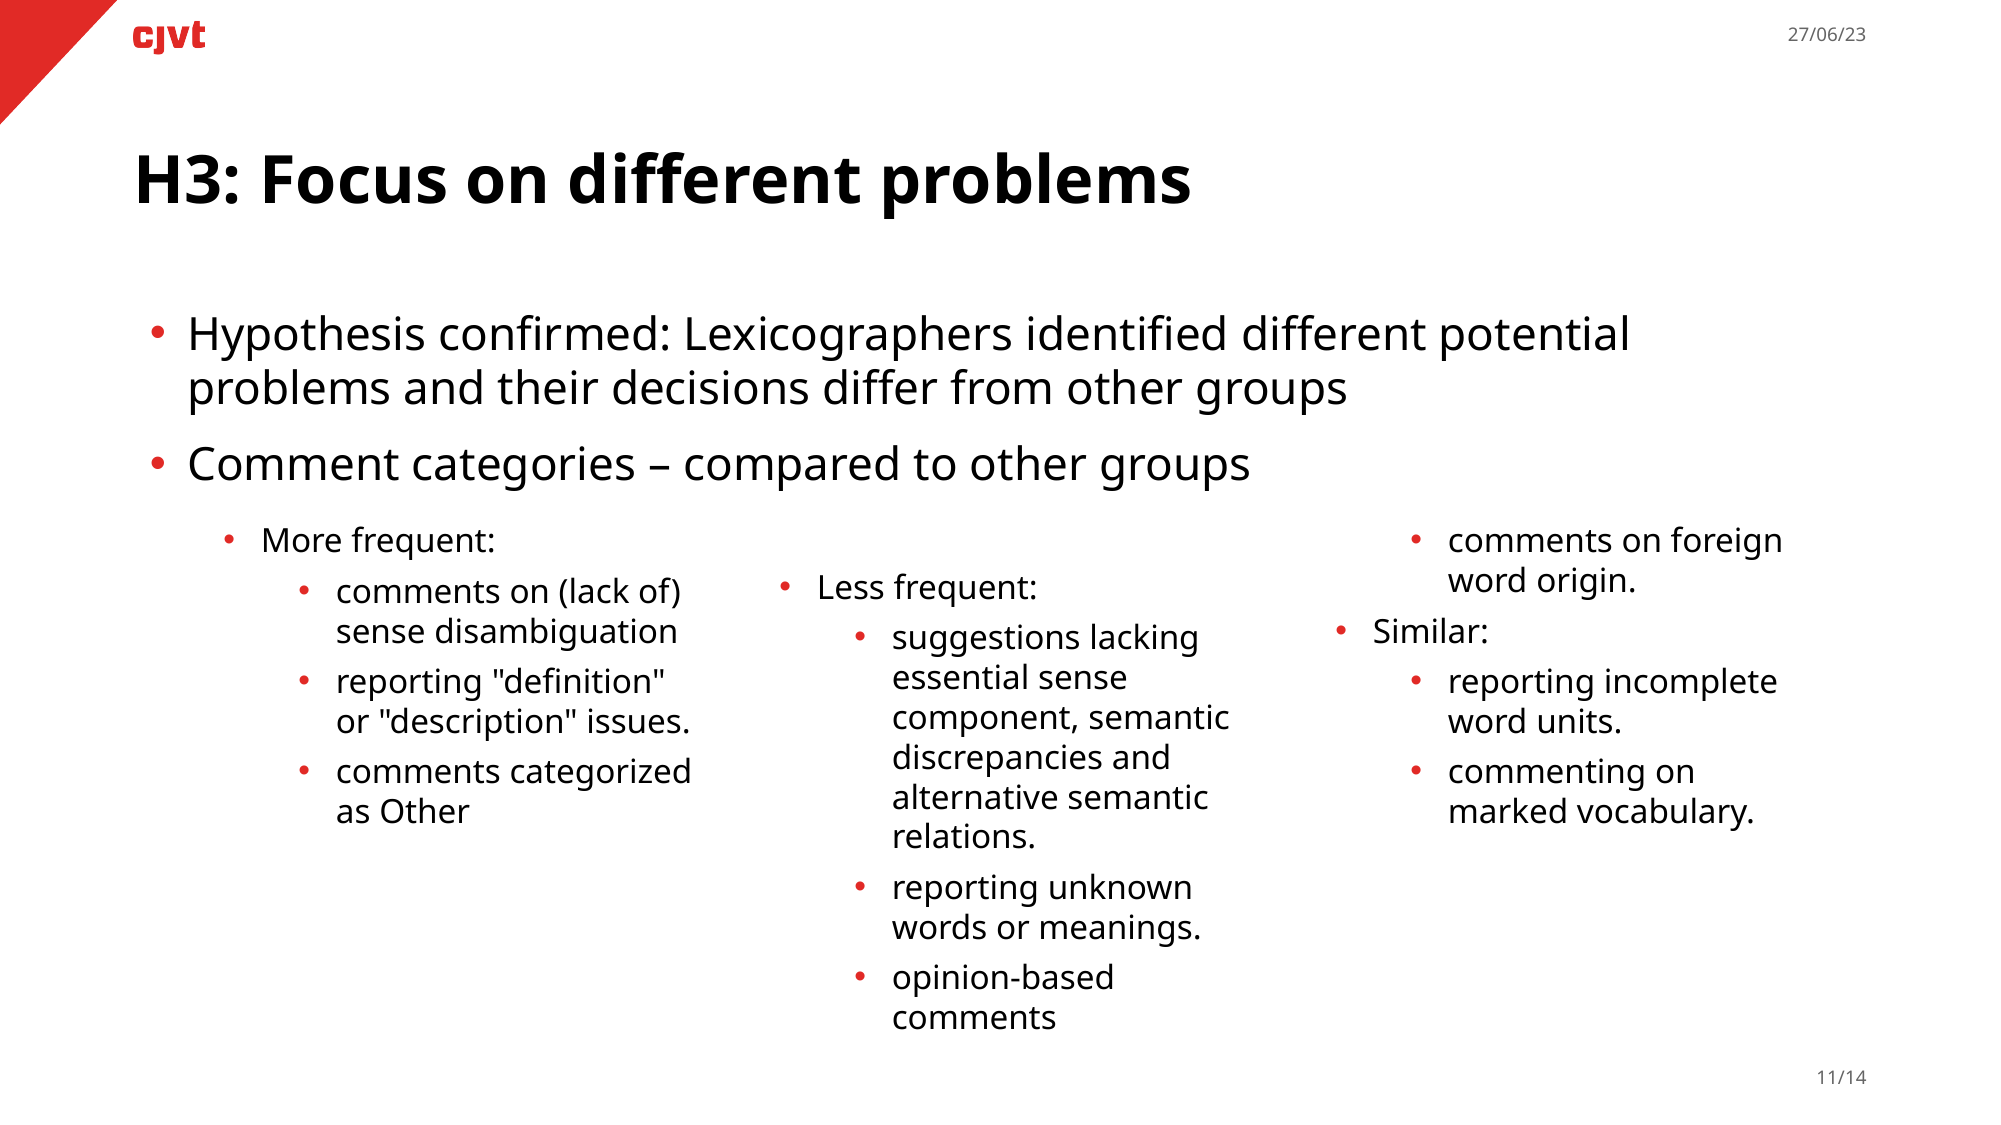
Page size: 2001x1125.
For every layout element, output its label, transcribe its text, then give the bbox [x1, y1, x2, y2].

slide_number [1528, 22, 1867, 45]
slide_number 10/14 [1805, 1067, 1867, 1091]
picture [117, 10, 221, 64]
list H3: Focus on different problems [133, 136, 1867, 278]
list More frequent: comments on (lack of) sense disambiguation reporting "definition" or "description" issues. comments categorized as Other Less frequent: suggestions lacking essential sense component, semantic discrepancies and alternative semantic relations. reporting unknown words or meanings. opinion-based comments comments on foreign word origin. Similar: reporting incomplete word units. commenting on marked vocabulary. [133, 512, 1832, 1050]
text_box Hypothesis confirmed: Lexicographers identified different potential problems and their decisions differ from other groups Comment categories – compared to other groups [134, 296, 1833, 835]
